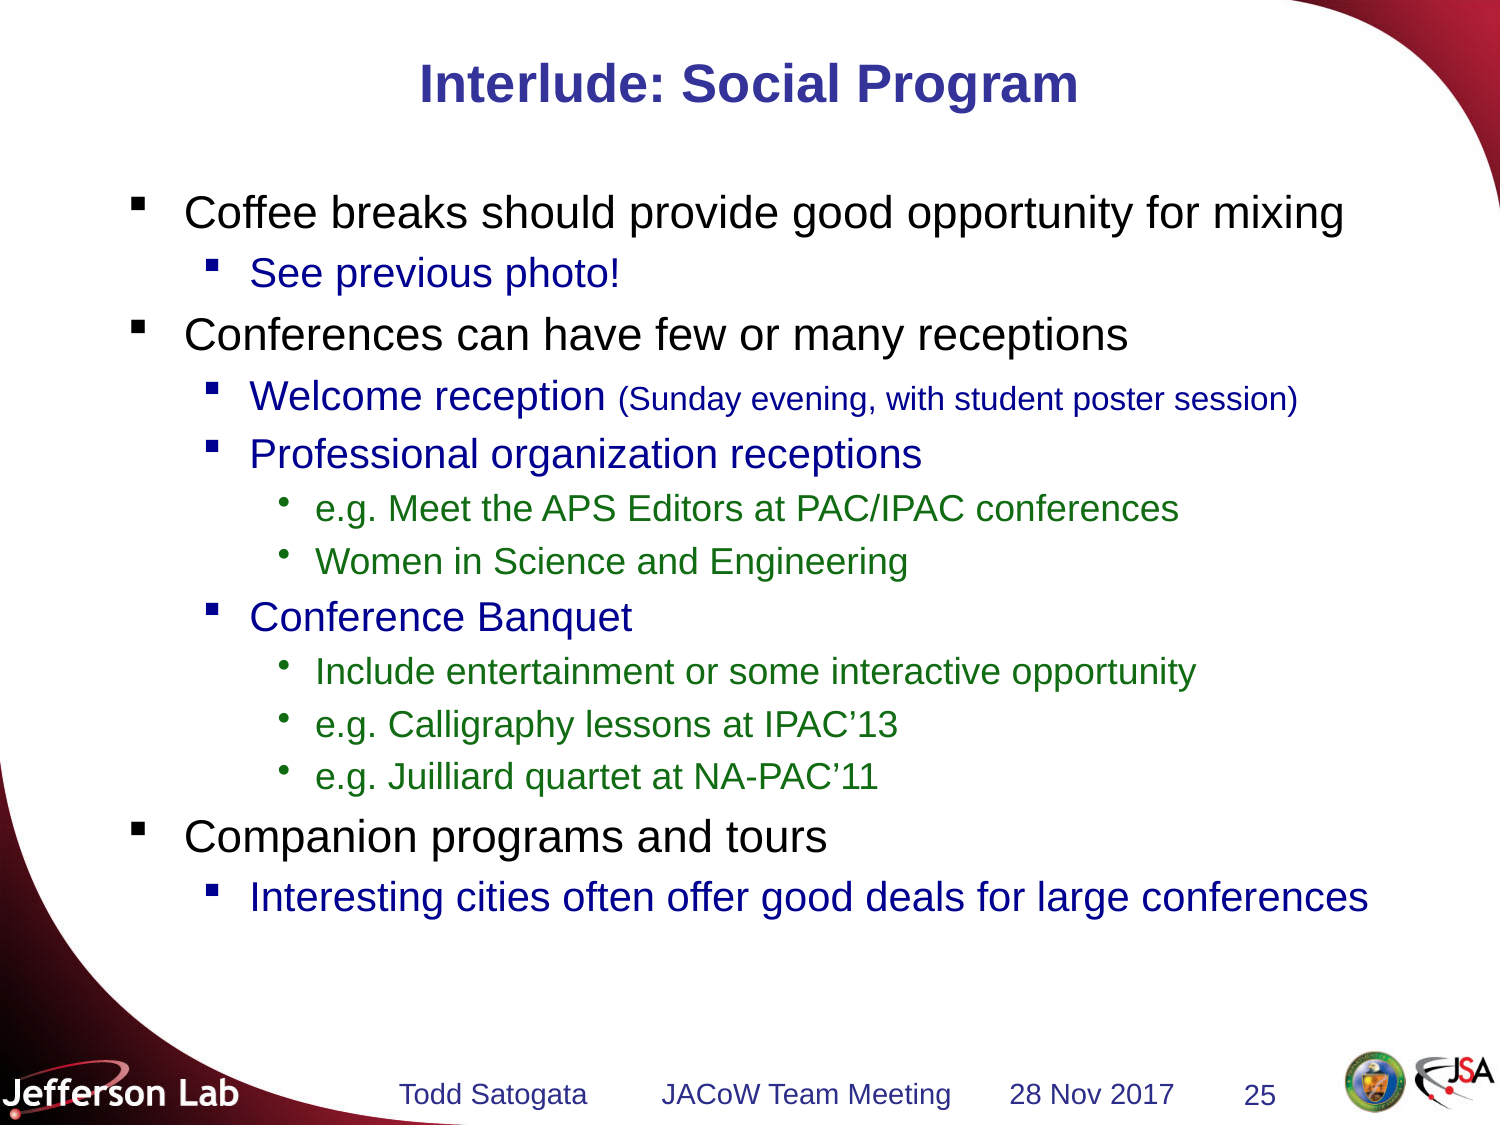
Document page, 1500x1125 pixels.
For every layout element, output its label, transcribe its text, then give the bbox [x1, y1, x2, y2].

picture [0, 0, 1500, 1125]
title Interlude: Social Program [112, 24, 1388, 138]
list Coffee breaks should provide good opportunity for mixing See previous photo! Conferences can have few or many receptions Welcome reception (Sunday evening, with student poster session) Professional organization receptions e.g. Meet the APS Editors at PAC/IPAC conferences Women in Science and Engineering Conference Banquet Include entertainment or some interactive opportunity e.g. Calligraphy lessons at IPAC’13 e.g. Juilliard quartet at NA-PAC’11 Companion programs and tours Interesting cities often offer good deals for large conferences [112, 174, 1388, 1000]
